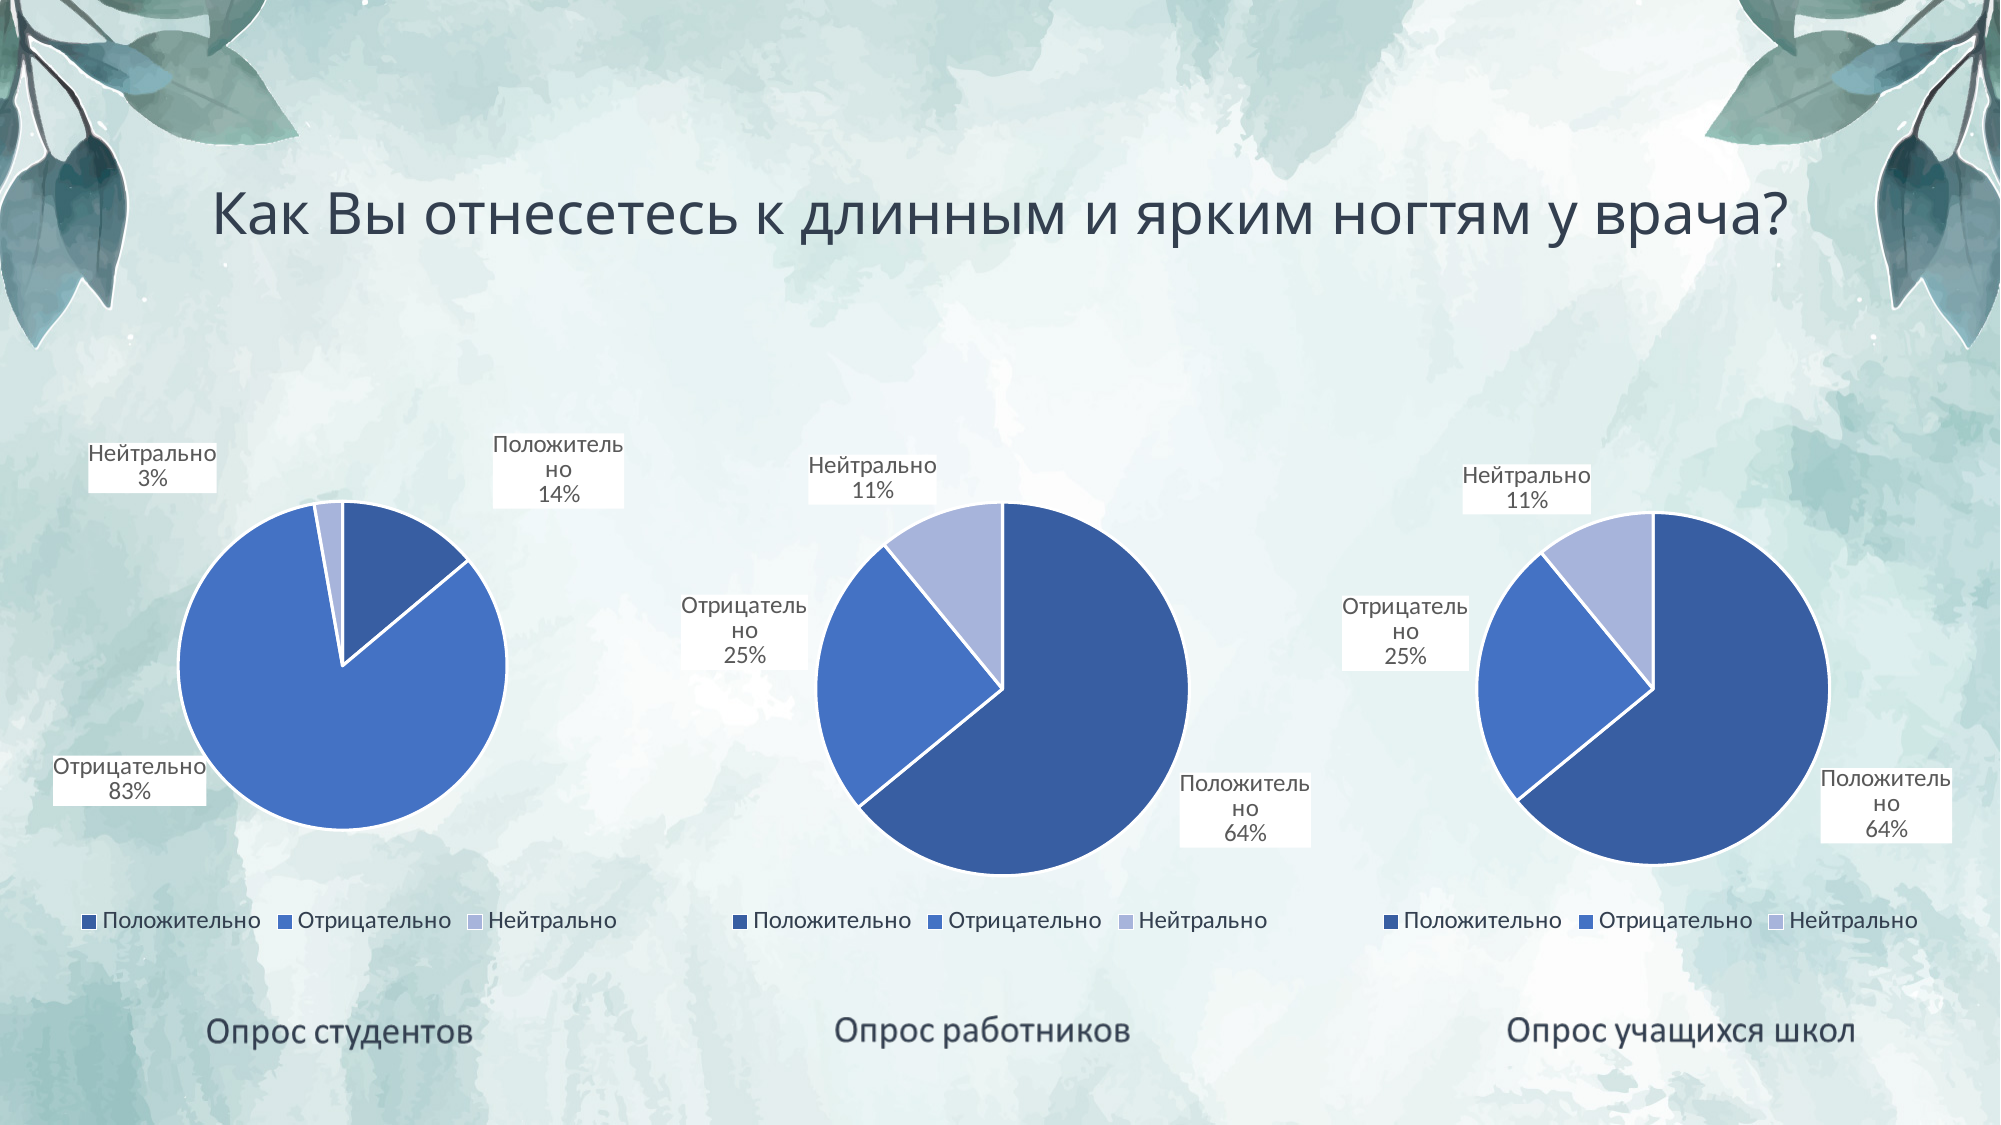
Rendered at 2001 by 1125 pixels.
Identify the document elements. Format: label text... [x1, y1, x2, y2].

title Как Вы отнесетесь к длинным и ярким ногтям у врача? [137, 162, 1863, 380]
picture [0, 941, 2000, 1125]
picture [0, 0, 2000, 432]
chart [0, 432, 2000, 941]
